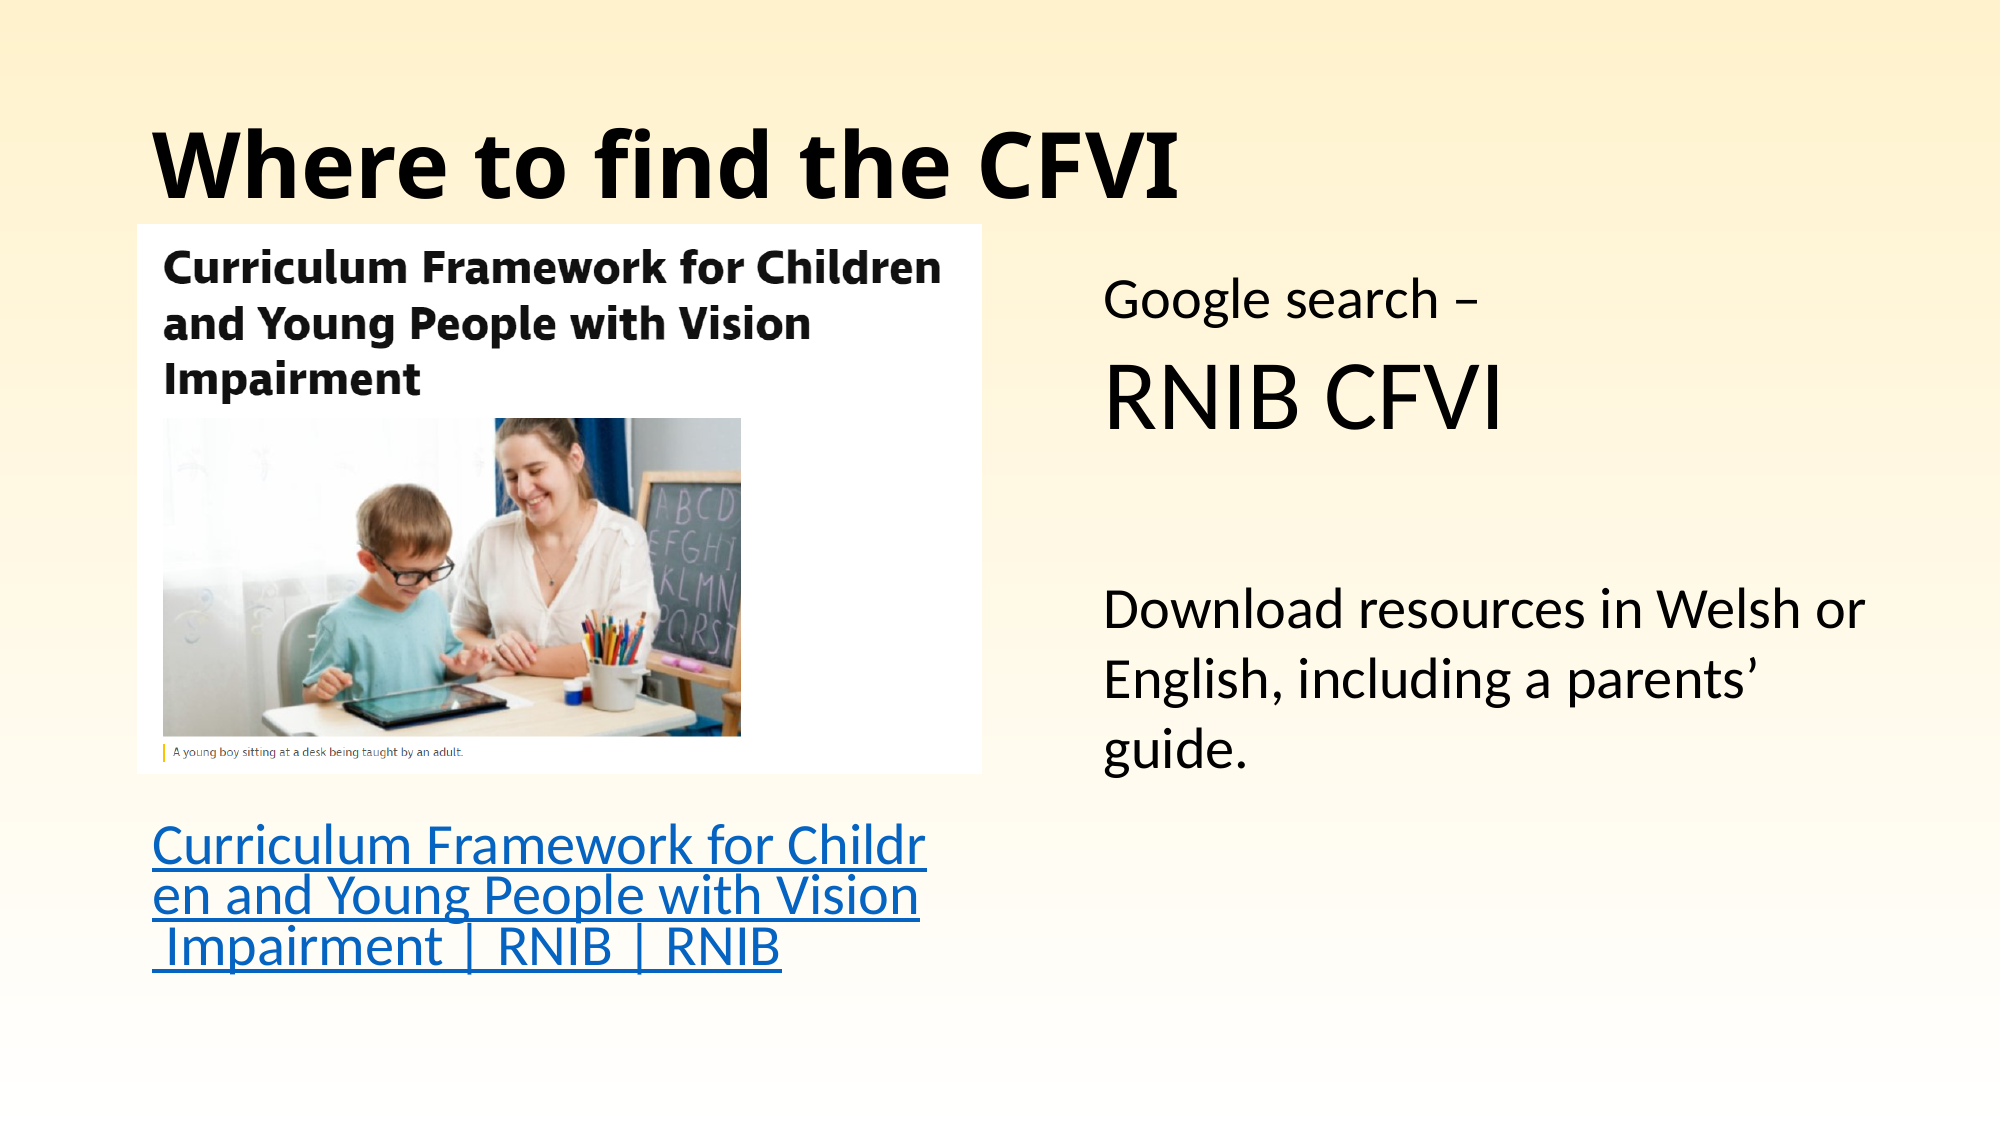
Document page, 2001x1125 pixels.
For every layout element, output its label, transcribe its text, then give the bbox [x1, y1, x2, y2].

title Where to find the CFVI [137, 59, 1863, 278]
list Curriculum Framework for Children and Young People with Vision Impairment | RNIB | RNIB [137, 806, 949, 1014]
picture [137, 224, 982, 774]
text_box Google search – RNIB CFVI Download resources in Welsh or English, including a parents’ guide. [1089, 252, 1927, 788]
